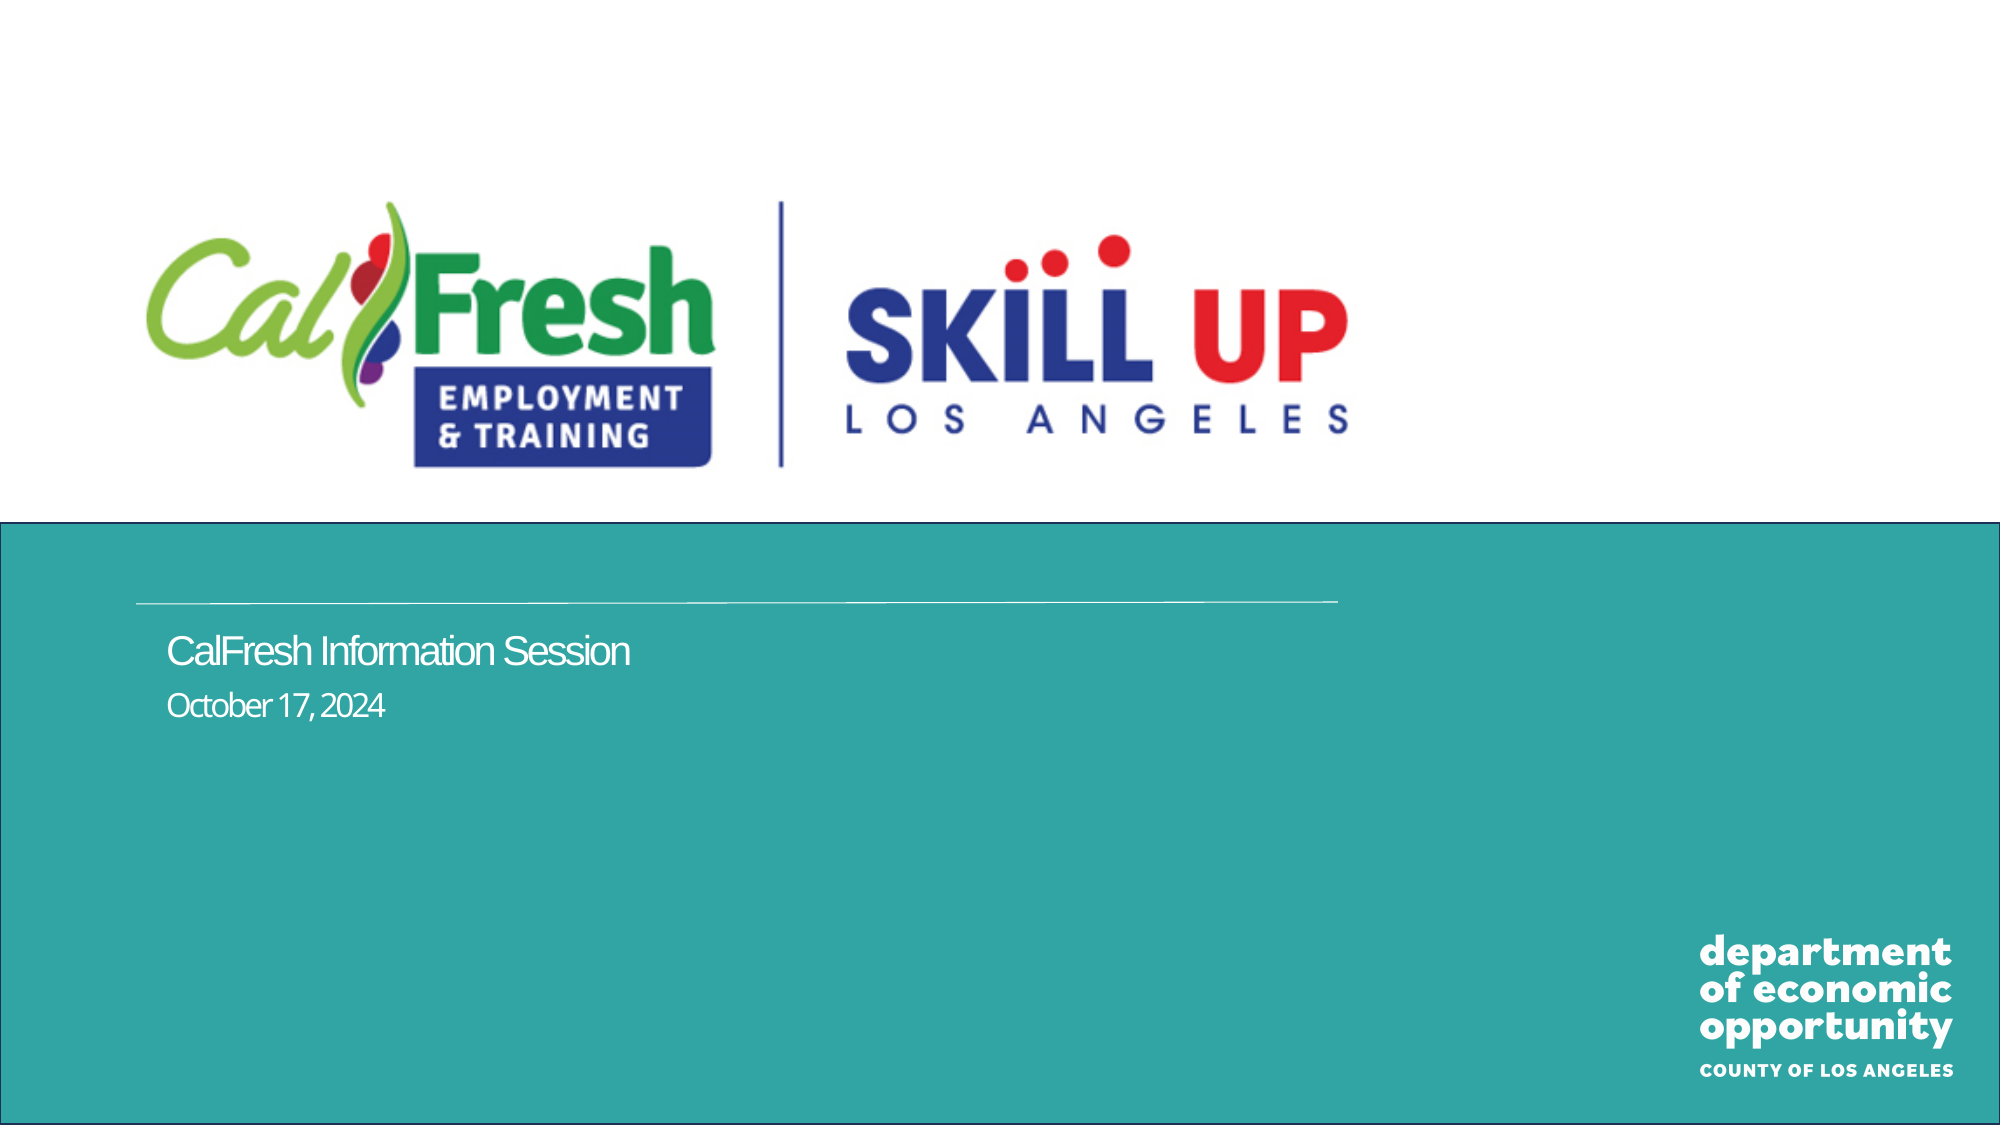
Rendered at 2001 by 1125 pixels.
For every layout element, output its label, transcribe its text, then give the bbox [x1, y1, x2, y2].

picture [136, 187, 1373, 489]
text_box October 17, 2024 [150, 676, 510, 732]
text_box CalFresh Information Session [151, 616, 1173, 682]
text_box [0, 522, 2000, 1125]
picture [1700, 934, 1953, 1077]
